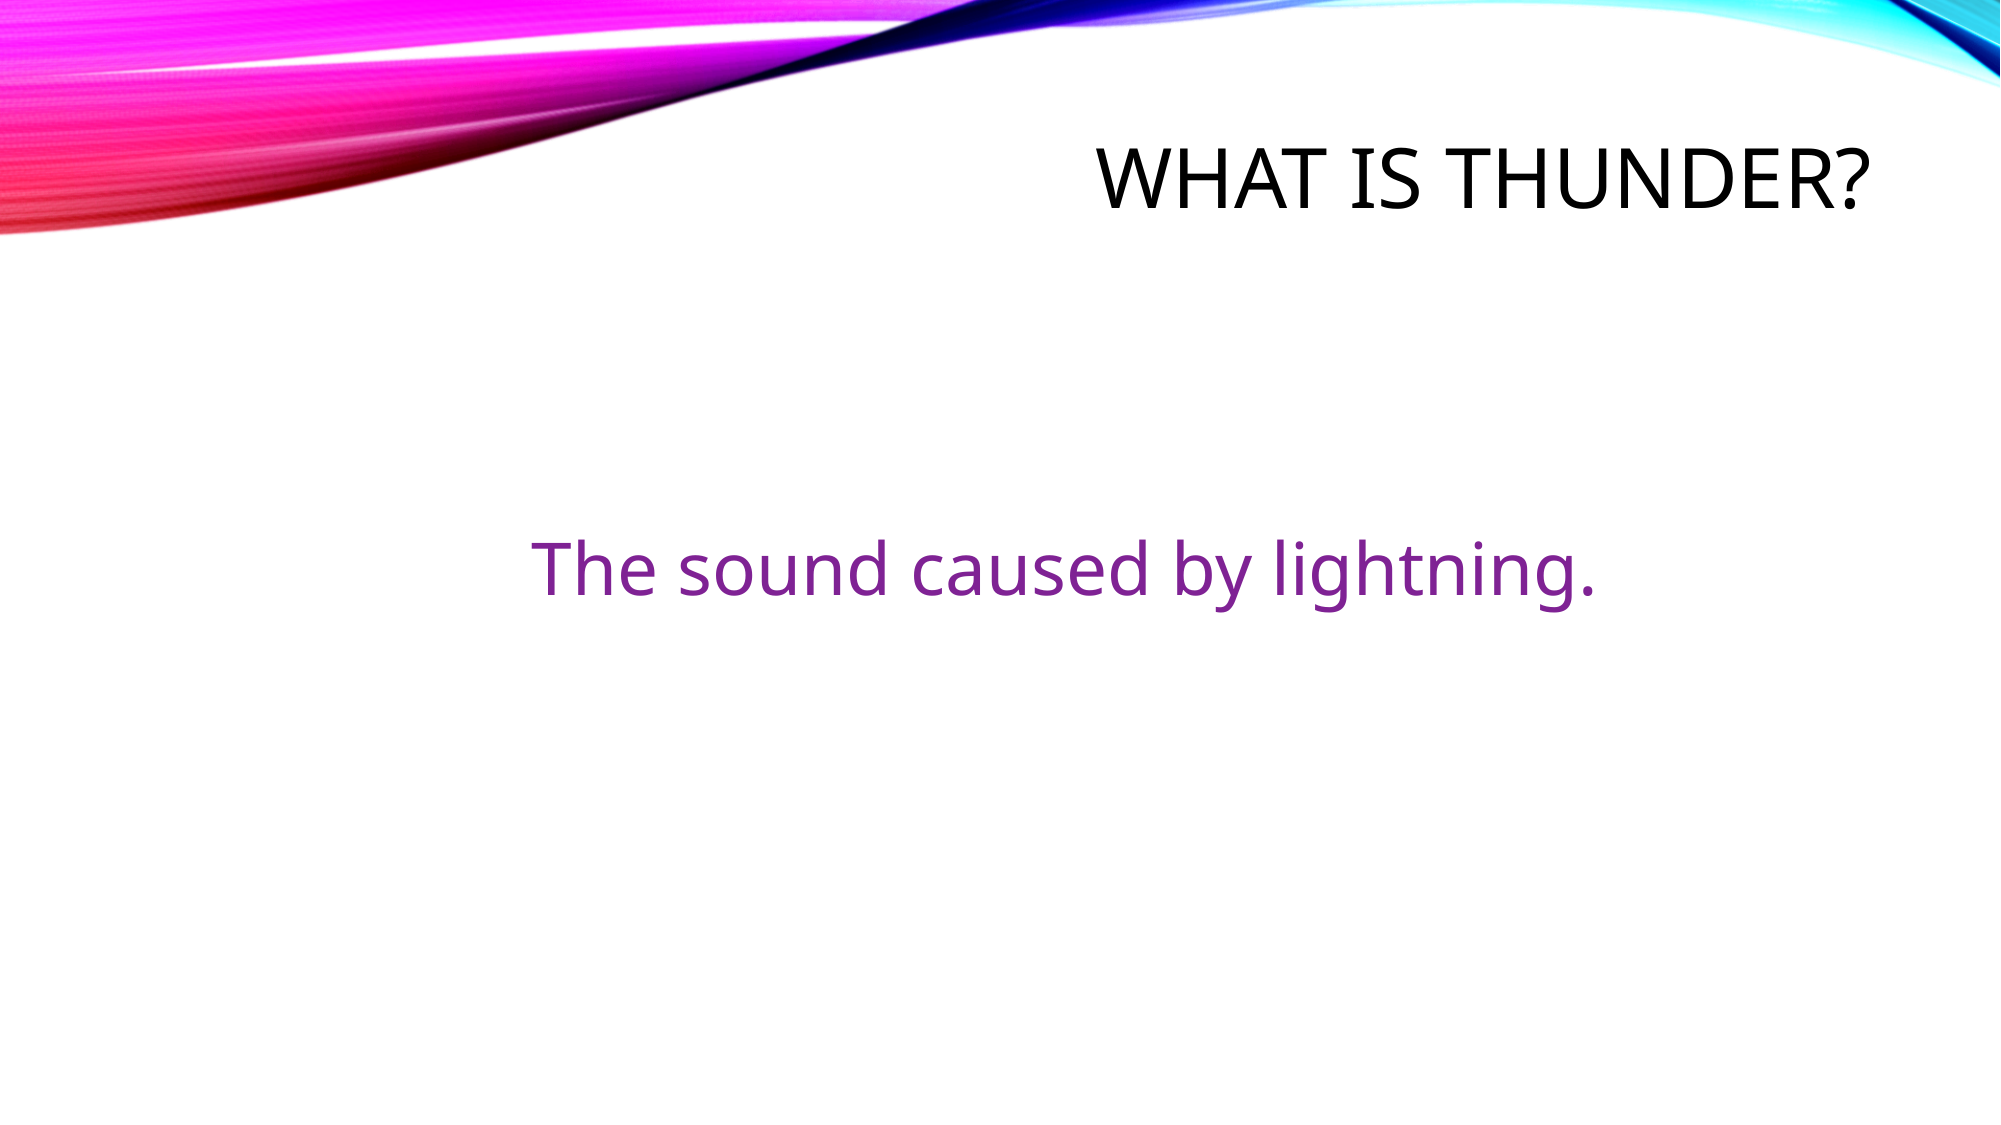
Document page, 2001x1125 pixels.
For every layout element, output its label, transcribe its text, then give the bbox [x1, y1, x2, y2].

picture [1890, 0, 2000, 75]
picture [0, 0, 2000, 237]
text_box The sound caused by lightning. [517, 515, 1614, 618]
picture [1910, 0, 2000, 45]
title What is thunder? [474, 125, 1888, 338]
